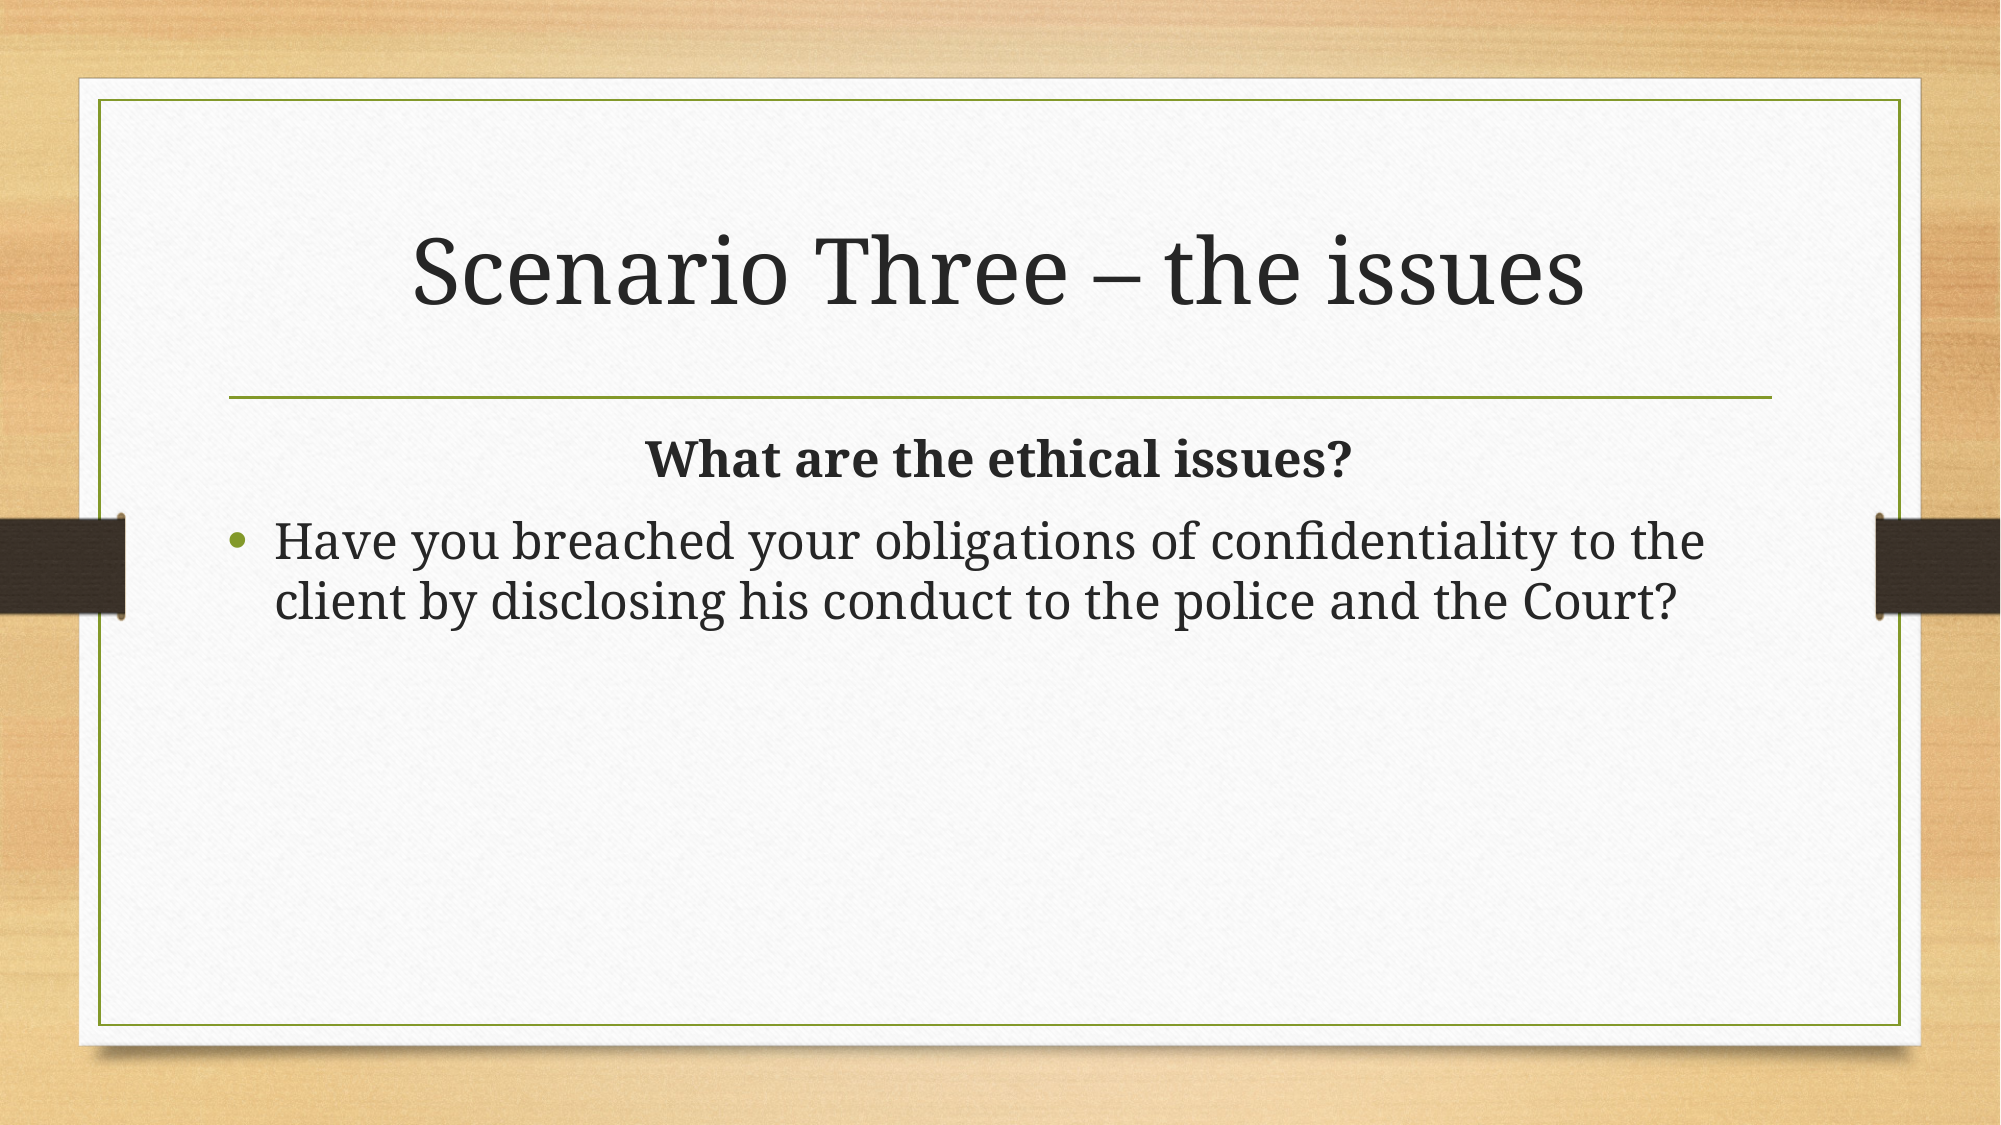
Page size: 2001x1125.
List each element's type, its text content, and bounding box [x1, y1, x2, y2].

list What are the ethical issues? Have you breached your obligations of confidentiality to the client by disclosing his conduct to the police and the Court? [212, 419, 1788, 964]
title Scenario Three – the issues [212, 161, 1788, 375]
picture [0, 0, 2001, 1125]
